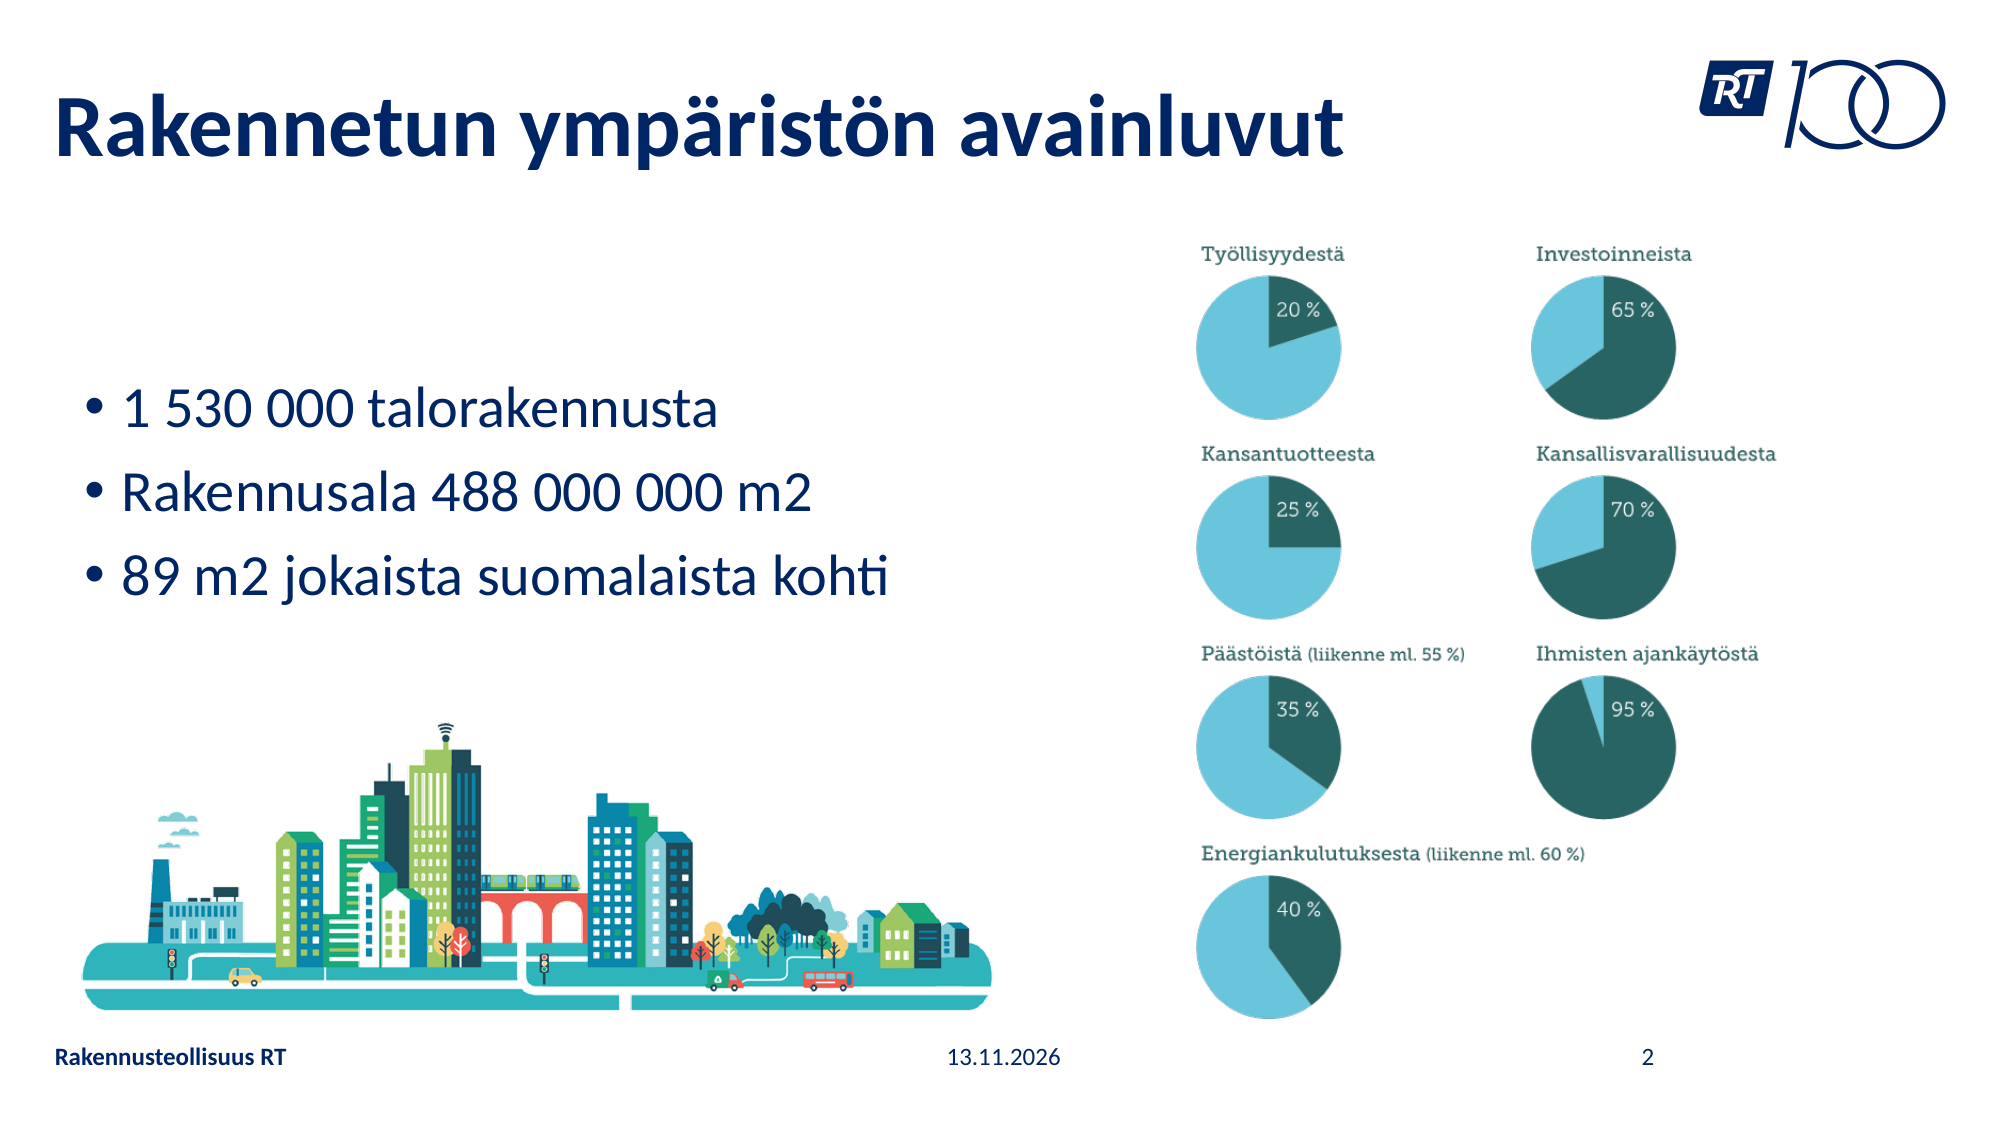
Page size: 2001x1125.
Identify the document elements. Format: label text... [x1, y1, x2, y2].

list 1 530 000 talorakennusta Rakennusala 488 000 000 m2 89 m2 jokaista suomalaista kohti [54, 279, 1092, 1012]
picture [1699, 59, 1946, 150]
title Rakennetun ympäristön avainluvut [54, 59, 1670, 208]
picture [1097, 170, 1817, 1059]
footer Rakennusteollisuus RT [54, 1043, 764, 1067]
picture [71, 718, 1005, 1012]
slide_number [764, 1043, 1244, 1067]
